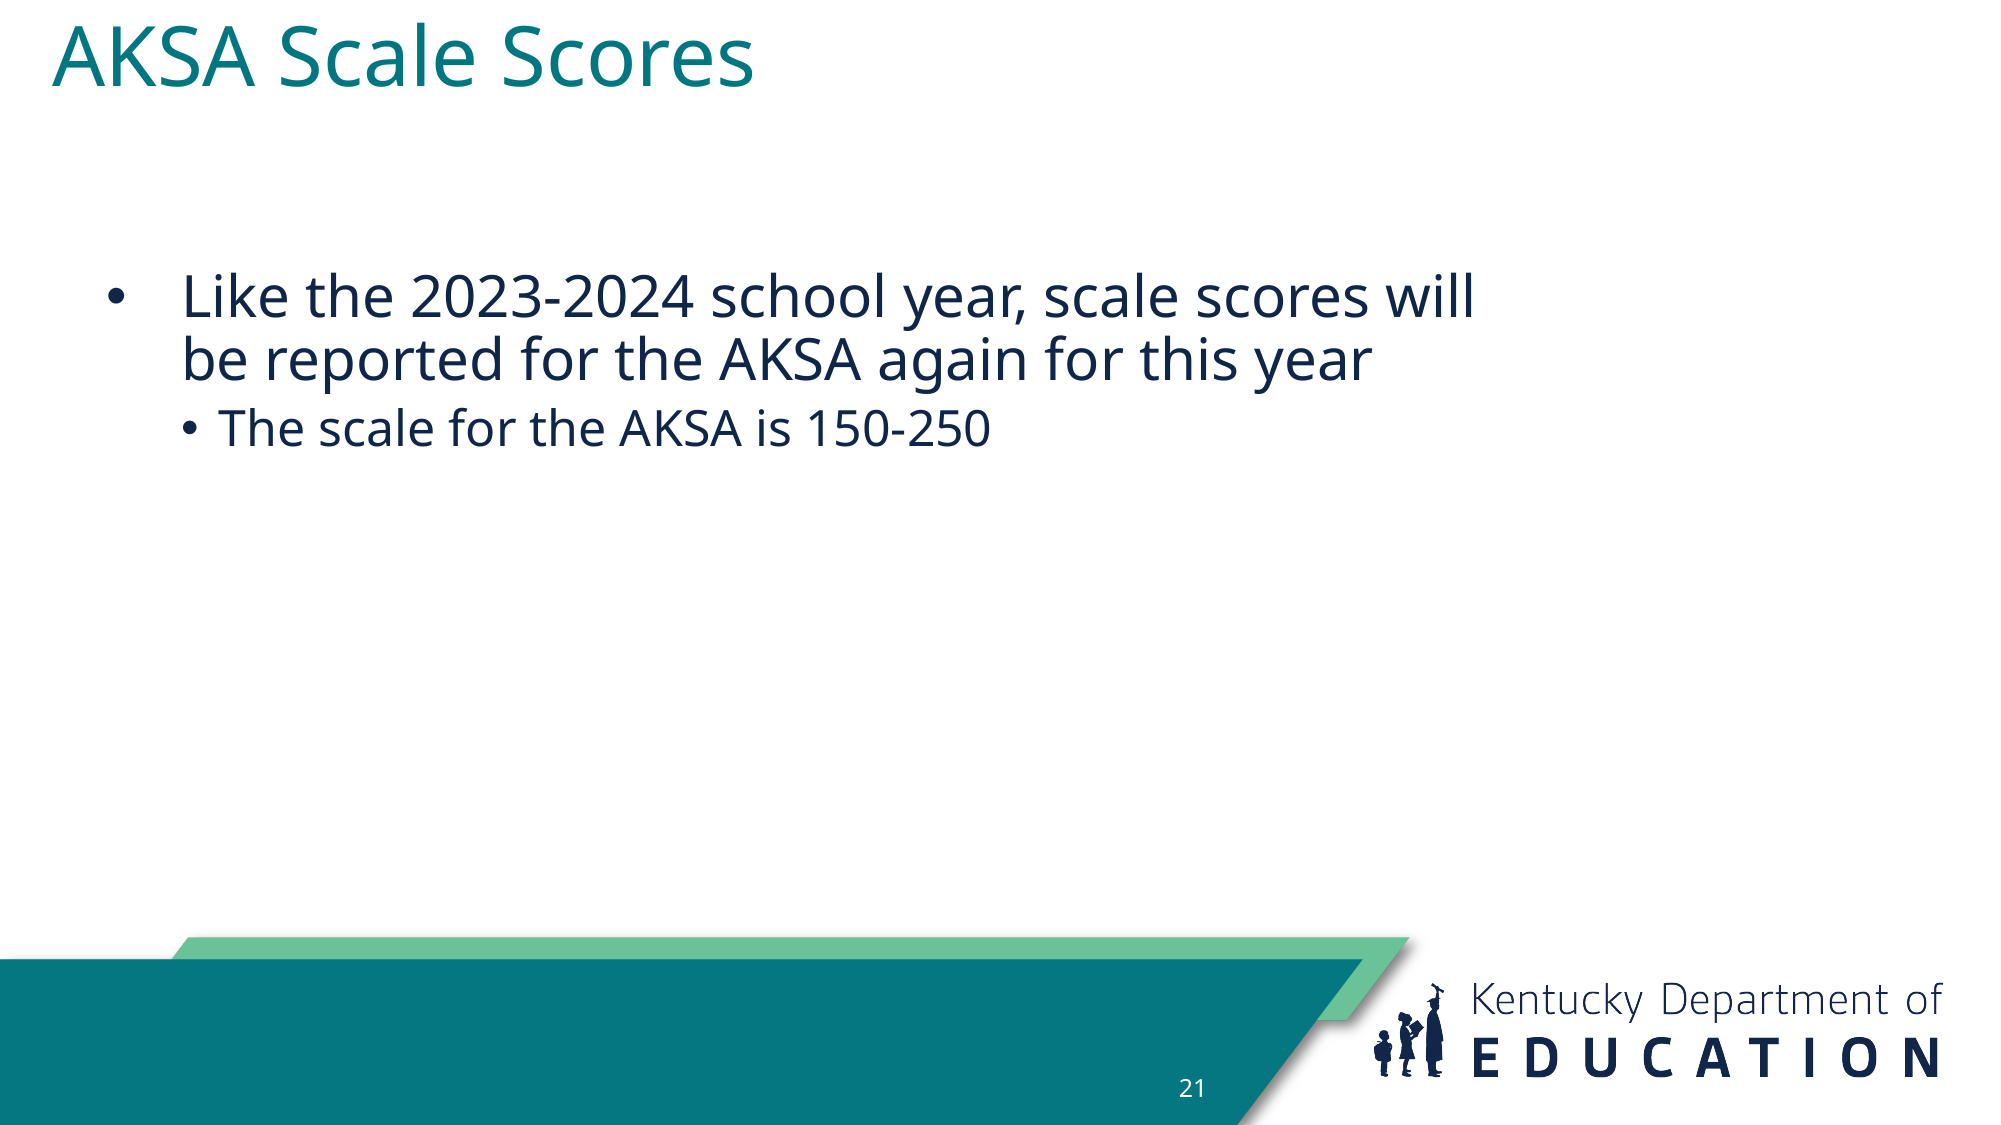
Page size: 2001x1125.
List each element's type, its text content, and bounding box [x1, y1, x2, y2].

text_box Like the 2023-2024 school year, scale scores will be reported for the AKSA again for this year The scale for the AKSA is 150-250 [91, 259, 1954, 607]
title AKSA Scale Scores [0, 0, 1348, 119]
picture [0, 0, 2001, 1125]
